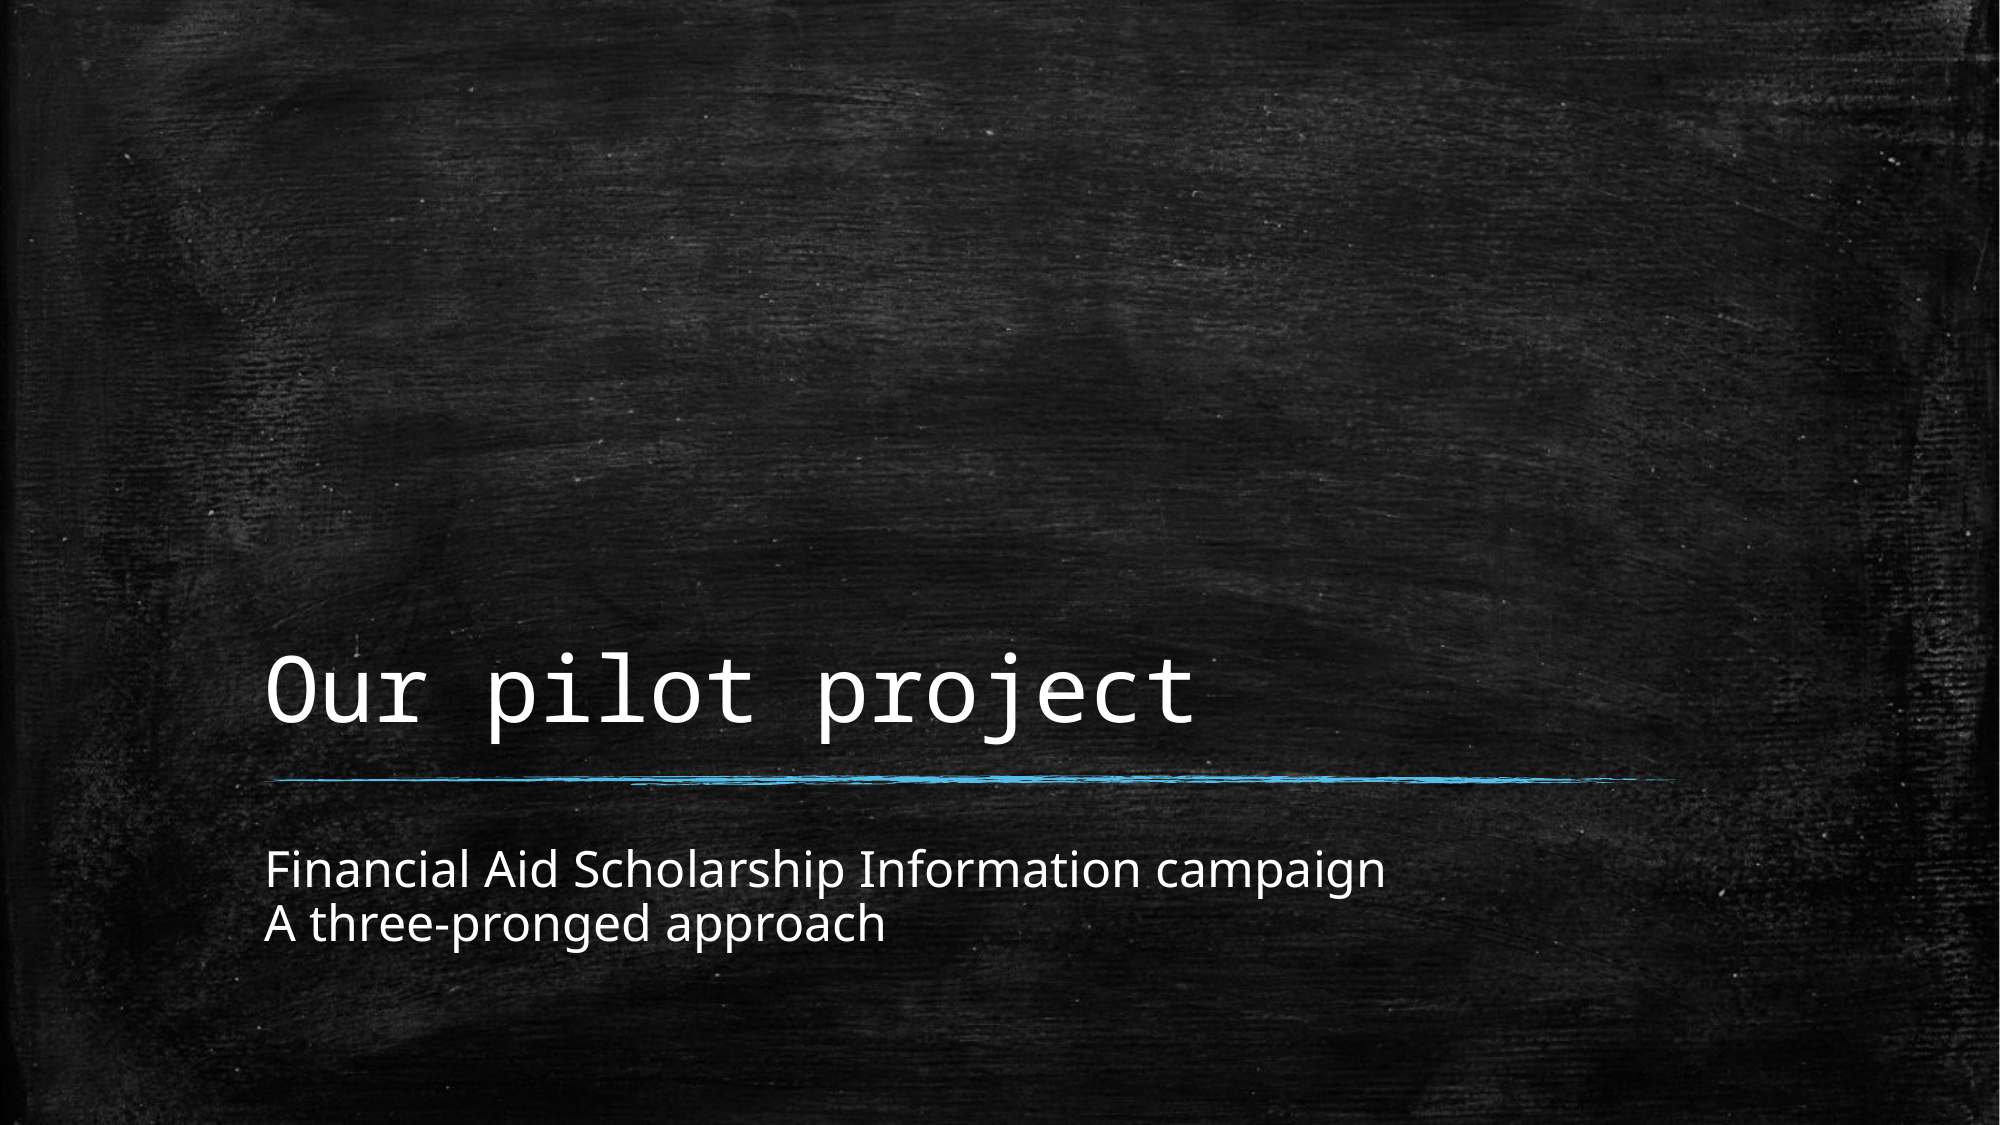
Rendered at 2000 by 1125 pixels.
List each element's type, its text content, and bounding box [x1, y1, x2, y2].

title Our pilot project [249, 312, 1750, 750]
list Financial Aid Scholarship Information campaign A three-pronged approach [249, 837, 1750, 1013]
